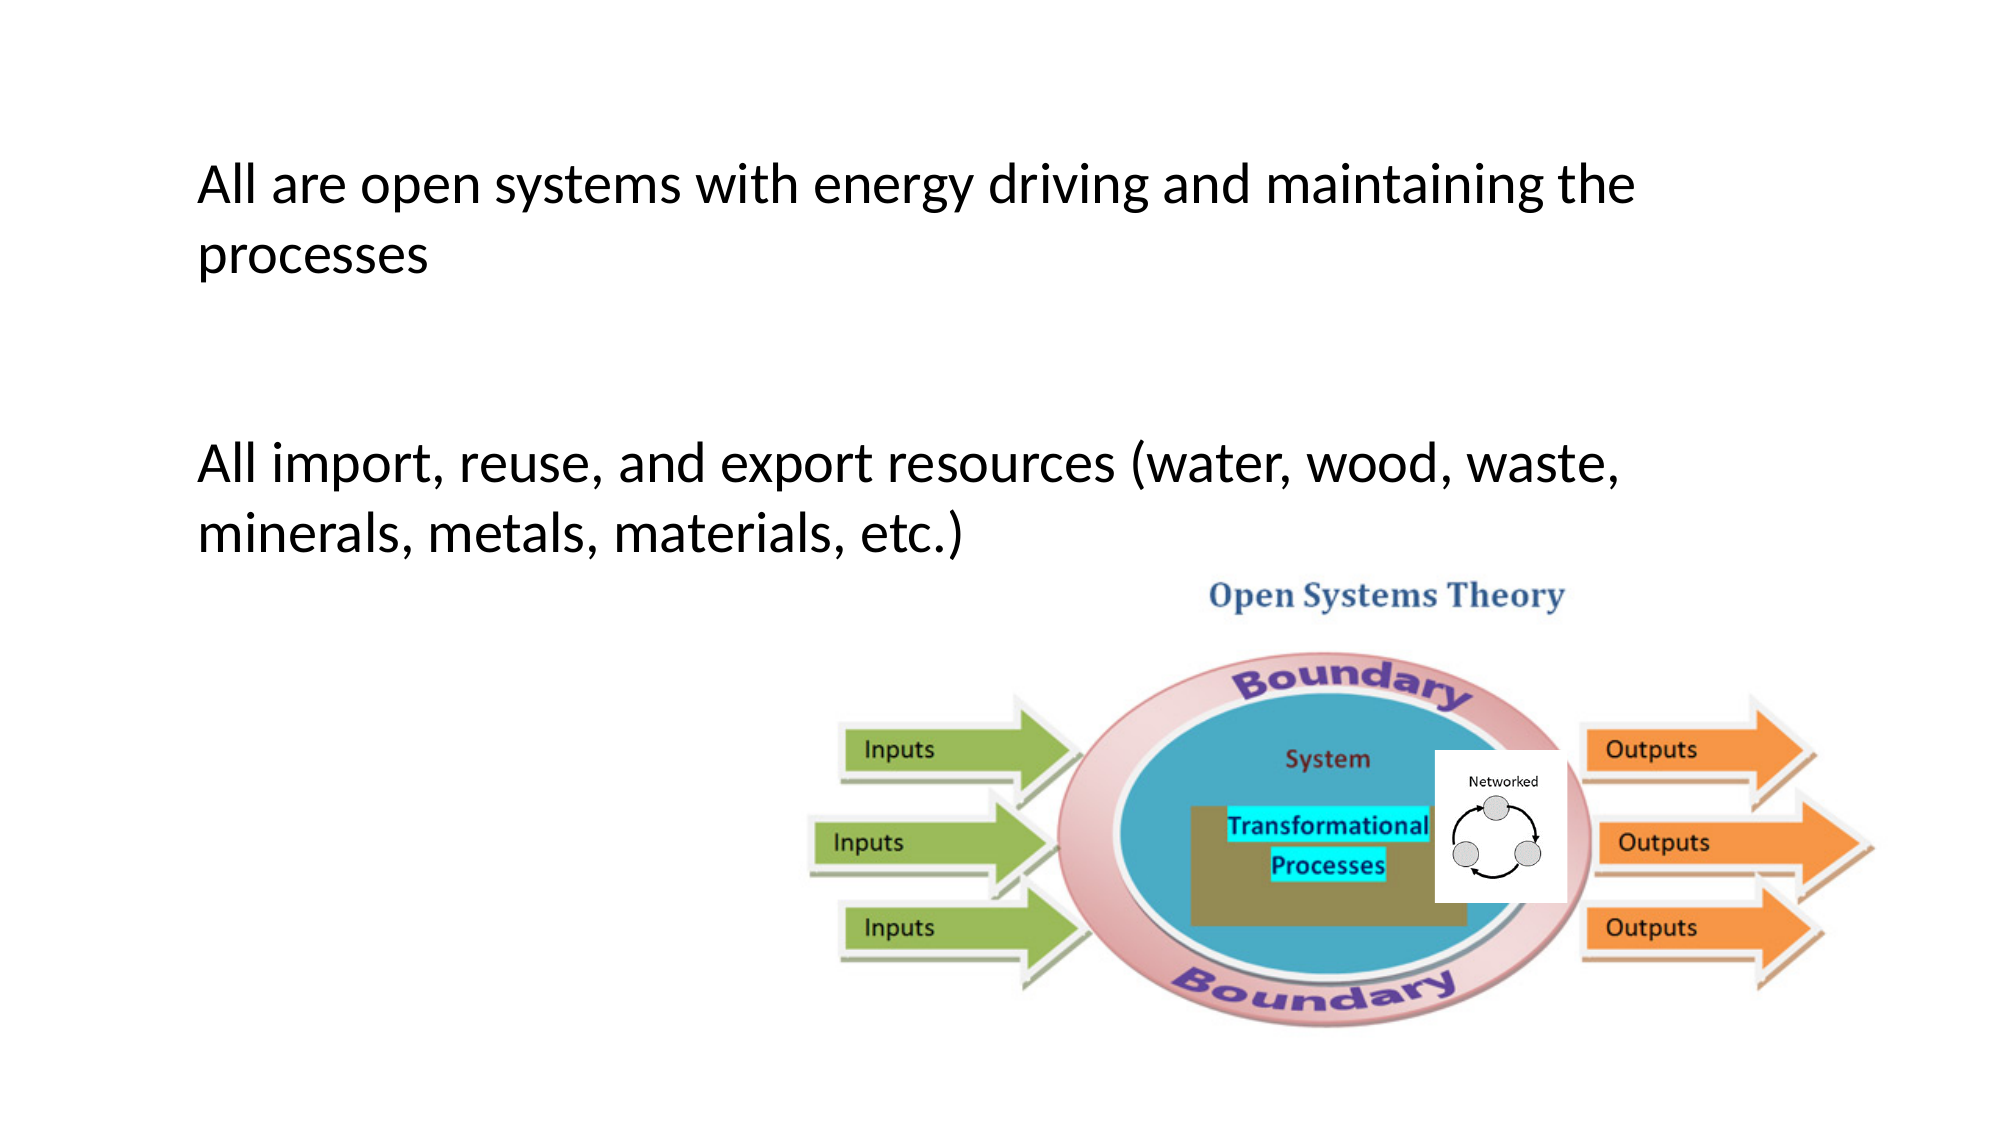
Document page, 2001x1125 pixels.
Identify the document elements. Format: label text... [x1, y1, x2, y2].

picture [774, 562, 1900, 1047]
text_box All are open systems with energy driving and maintaining the processes All import, reuse, and export resources (water, wood, waste, minerals, metals, materials, etc.) [183, 137, 1695, 712]
